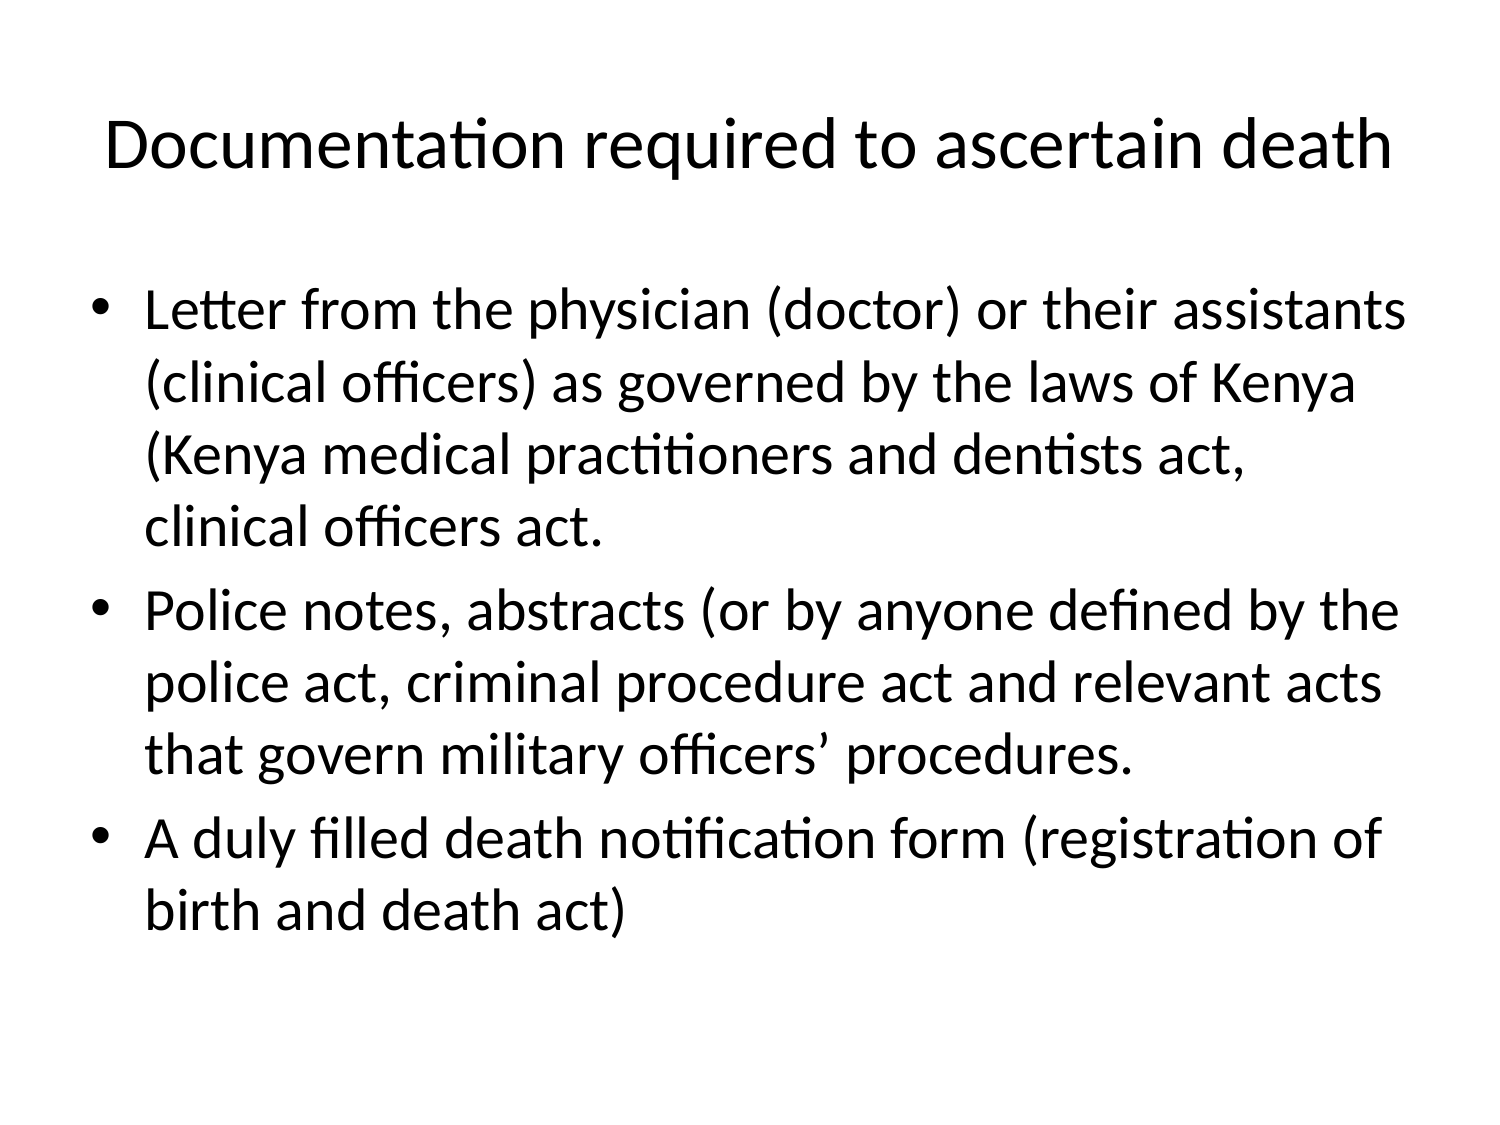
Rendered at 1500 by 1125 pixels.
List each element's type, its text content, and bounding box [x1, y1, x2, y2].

list Letter from the physician (doctor) or their assistants (clinical officers) as governed by the laws of Kenya (Kenya medical practitioners and dentists act, clinical officers act. Police notes, abstracts (or by anyone defined by the police act, criminal procedure act and relevant acts that govern military officers’ procedures. A duly filled death notification form (registration of birth and death act) [75, 262, 1425, 1005]
title Documentation required to ascertain death [75, 45, 1425, 233]
